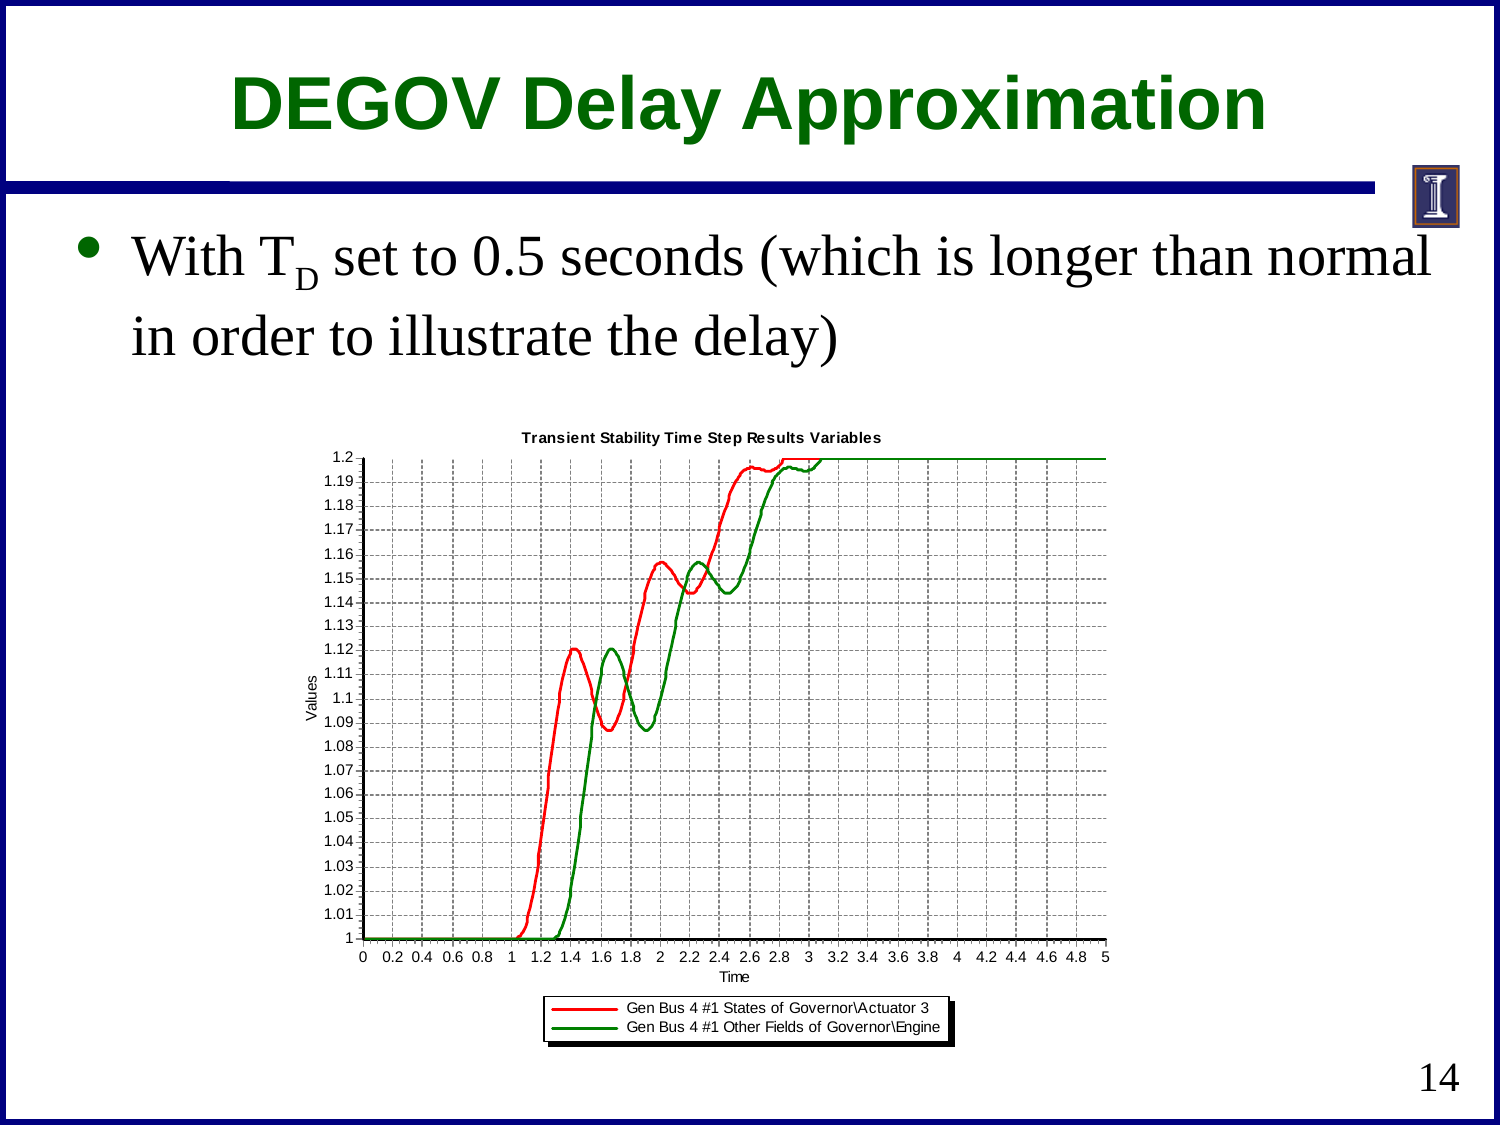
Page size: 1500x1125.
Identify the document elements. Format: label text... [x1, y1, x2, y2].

picture [1412, 165, 1460, 210]
picture [274, 400, 1132, 1077]
slide_number 14 [1162, 1037, 1476, 1113]
title DEGOV Delay Approximation [112, 37, 1388, 163]
list With TD set to 0.5 seconds (which is longer than normal in order to illustrate the delay) [60, 210, 1461, 325]
